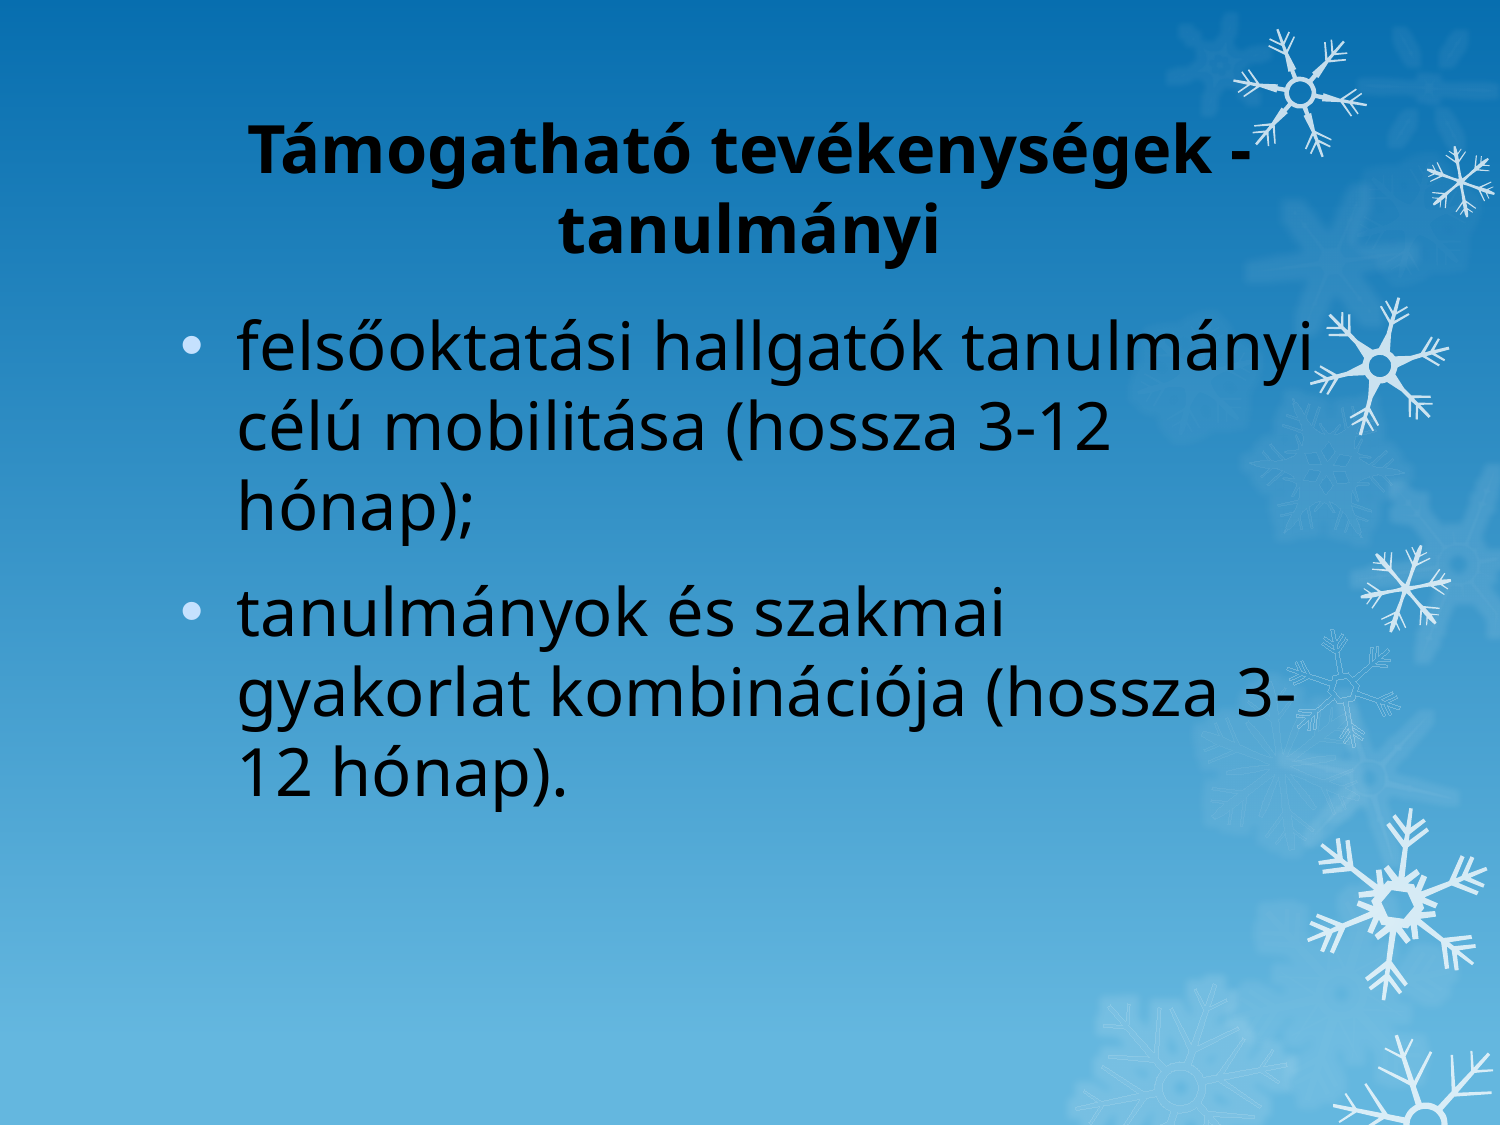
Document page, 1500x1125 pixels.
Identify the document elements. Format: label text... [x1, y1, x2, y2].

title Támogatható tevékenységek - tanulmányi [165, 110, 1335, 263]
list felsőoktatási hallgatók tanulmányi célú mobilitása (hossza 3-12 hónap); tanulmányok és szakmai gyakorlat kombinációja (hossza 3-12 hónap). [165, 296, 1335, 962]
